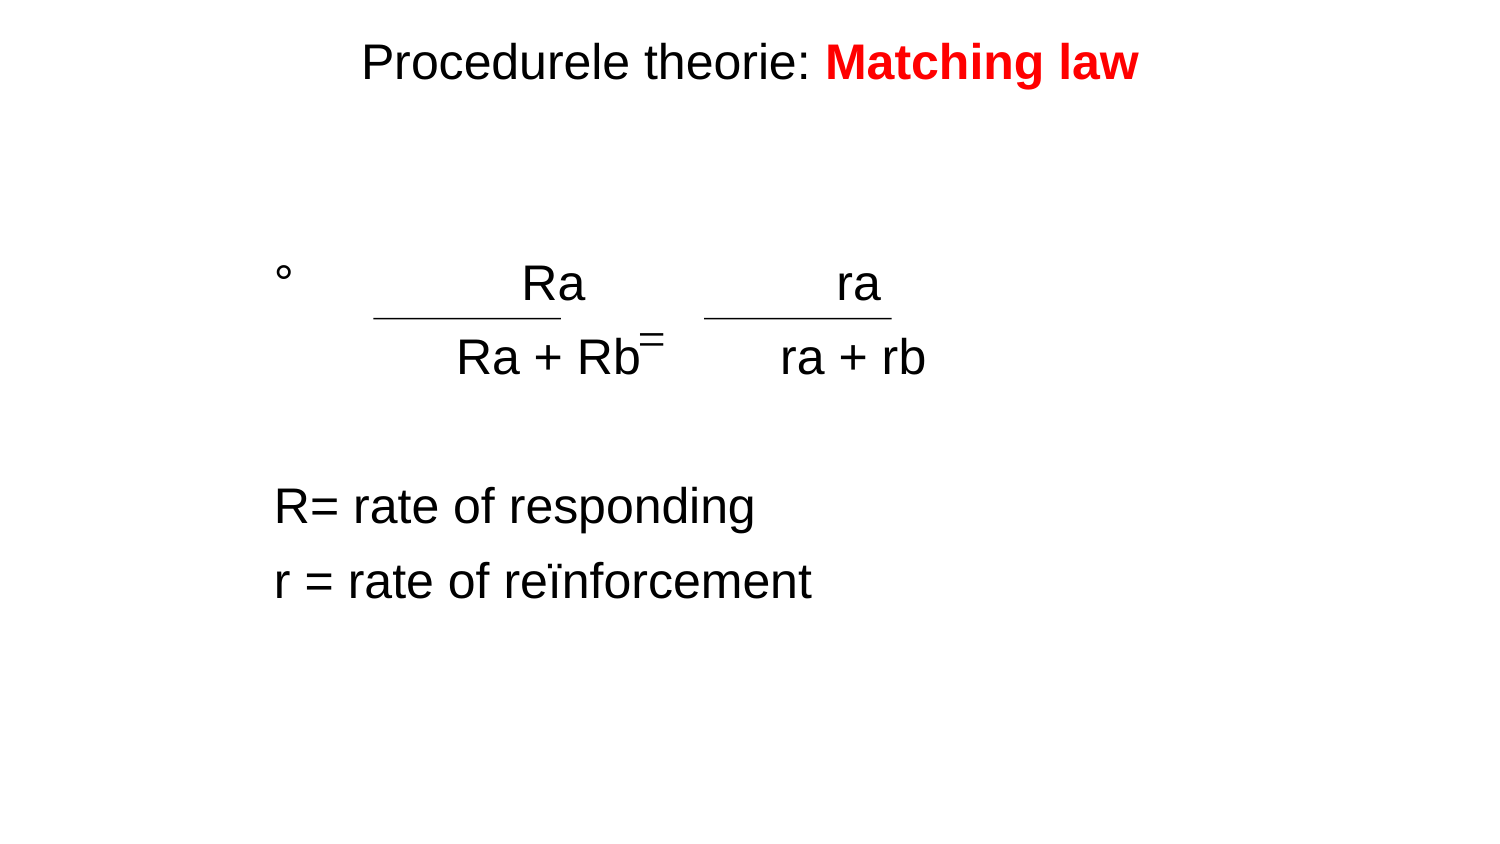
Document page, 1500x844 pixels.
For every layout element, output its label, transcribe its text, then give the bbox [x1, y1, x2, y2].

text_box ° Ra ra Ra + Rb ra + rb R= rate of responding r = rate of reïnforcement [52, 168, 1447, 539]
text_box Procedurele theorie: Matching law [0, 14, 1500, 108]
text_box = [622, 298, 681, 356]
